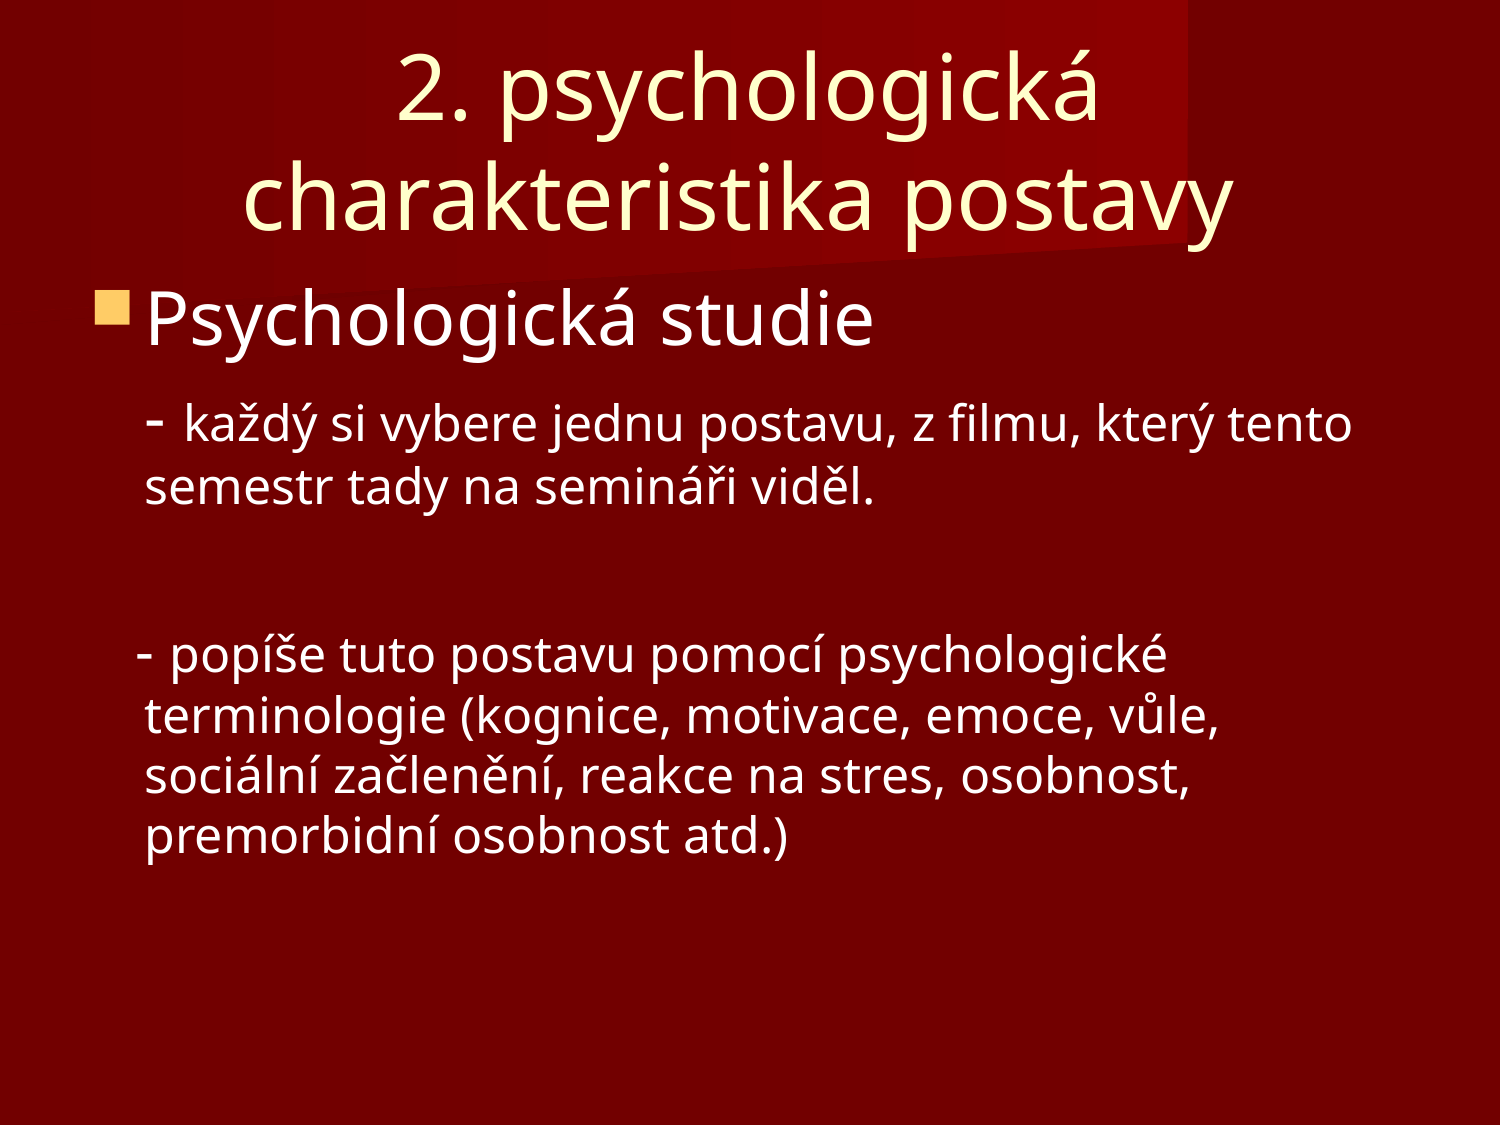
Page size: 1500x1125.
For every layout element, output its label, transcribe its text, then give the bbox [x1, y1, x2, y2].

title 2. psychologická charakteristika postavy [75, 21, 1425, 257]
list Psychologická studie - každý si vybere jednu postavu, z filmu, který tento semestr tady na semináři viděl. - popíše tuto postavu pomocí psychologické terminologie (kognice, motivace, emoce, vůle, sociální začlenění, reakce na stres, osobnost, premorbidní osobnost atd.)‏ [75, 262, 1425, 1071]
